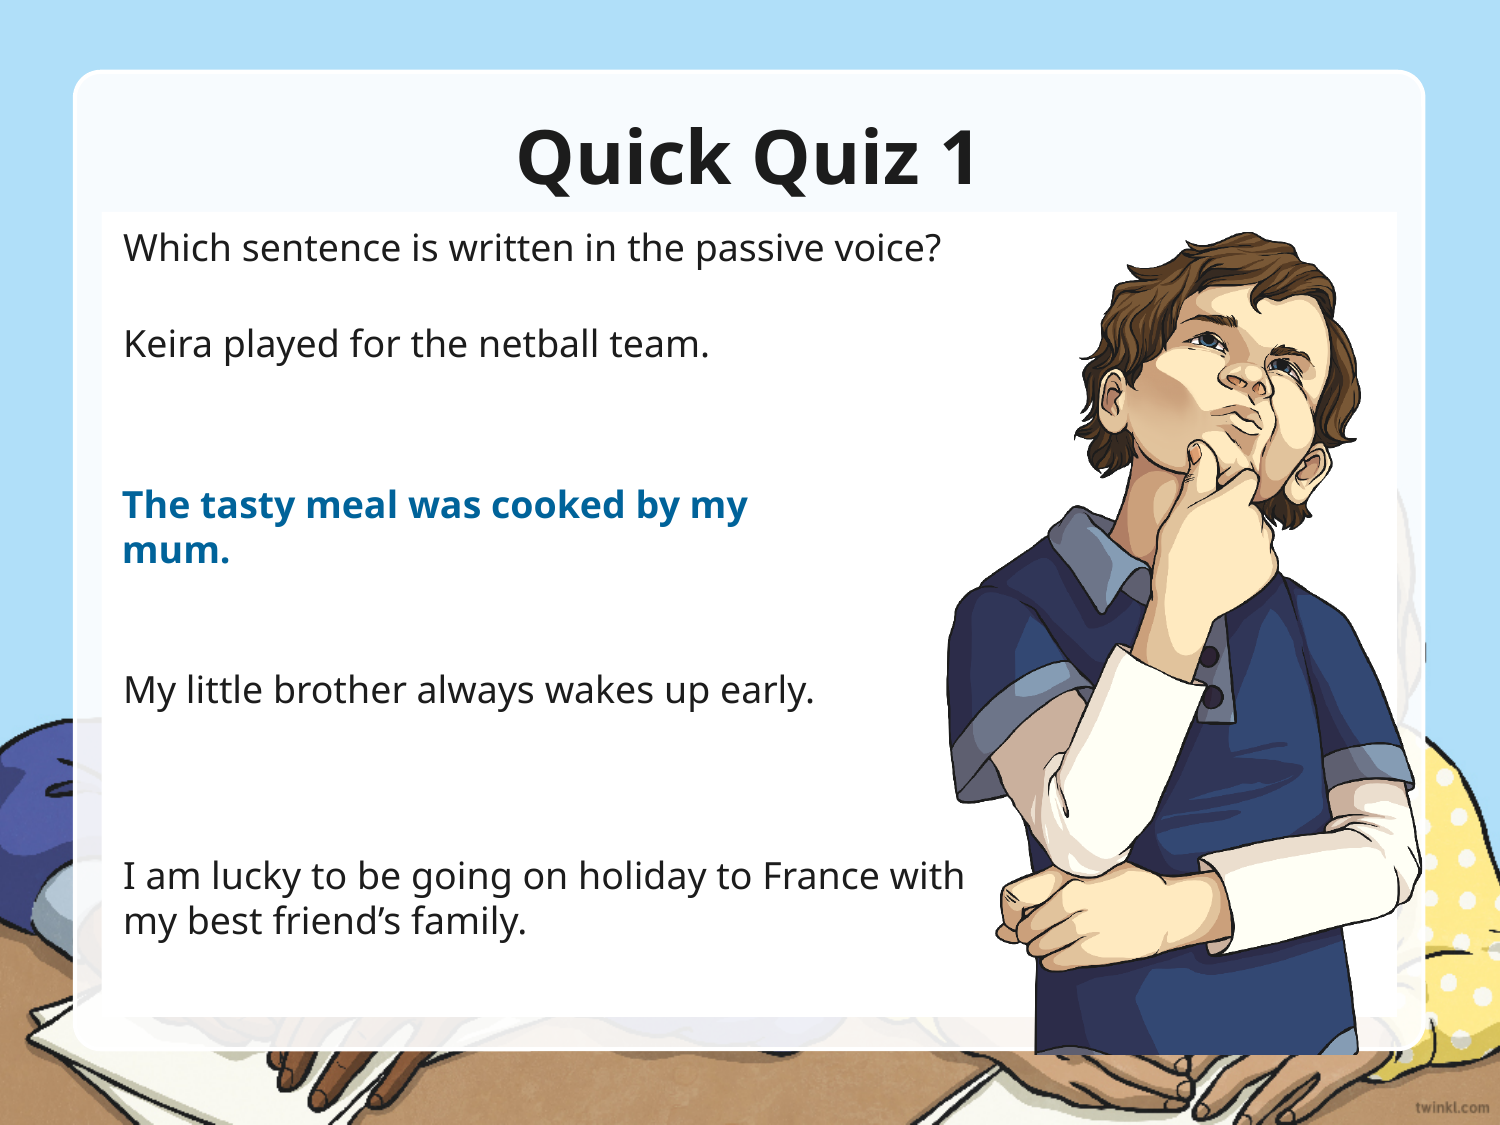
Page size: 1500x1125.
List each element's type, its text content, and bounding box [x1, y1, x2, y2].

picture [0, 0, 1500, 1125]
text_box [100, 242, 946, 1018]
text_box I am lucky to be going on holiday to France with my best friend’s family. [123, 840, 946, 954]
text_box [121, 469, 1028, 542]
text_box Which sentence is written in the passive voice? [123, 211, 1376, 281]
title Quick Quiz 1 [75, 78, 1424, 242]
text_box My little brother always wakes up early. [123, 653, 946, 723]
text_box Keira played for the netball team. [123, 308, 946, 378]
